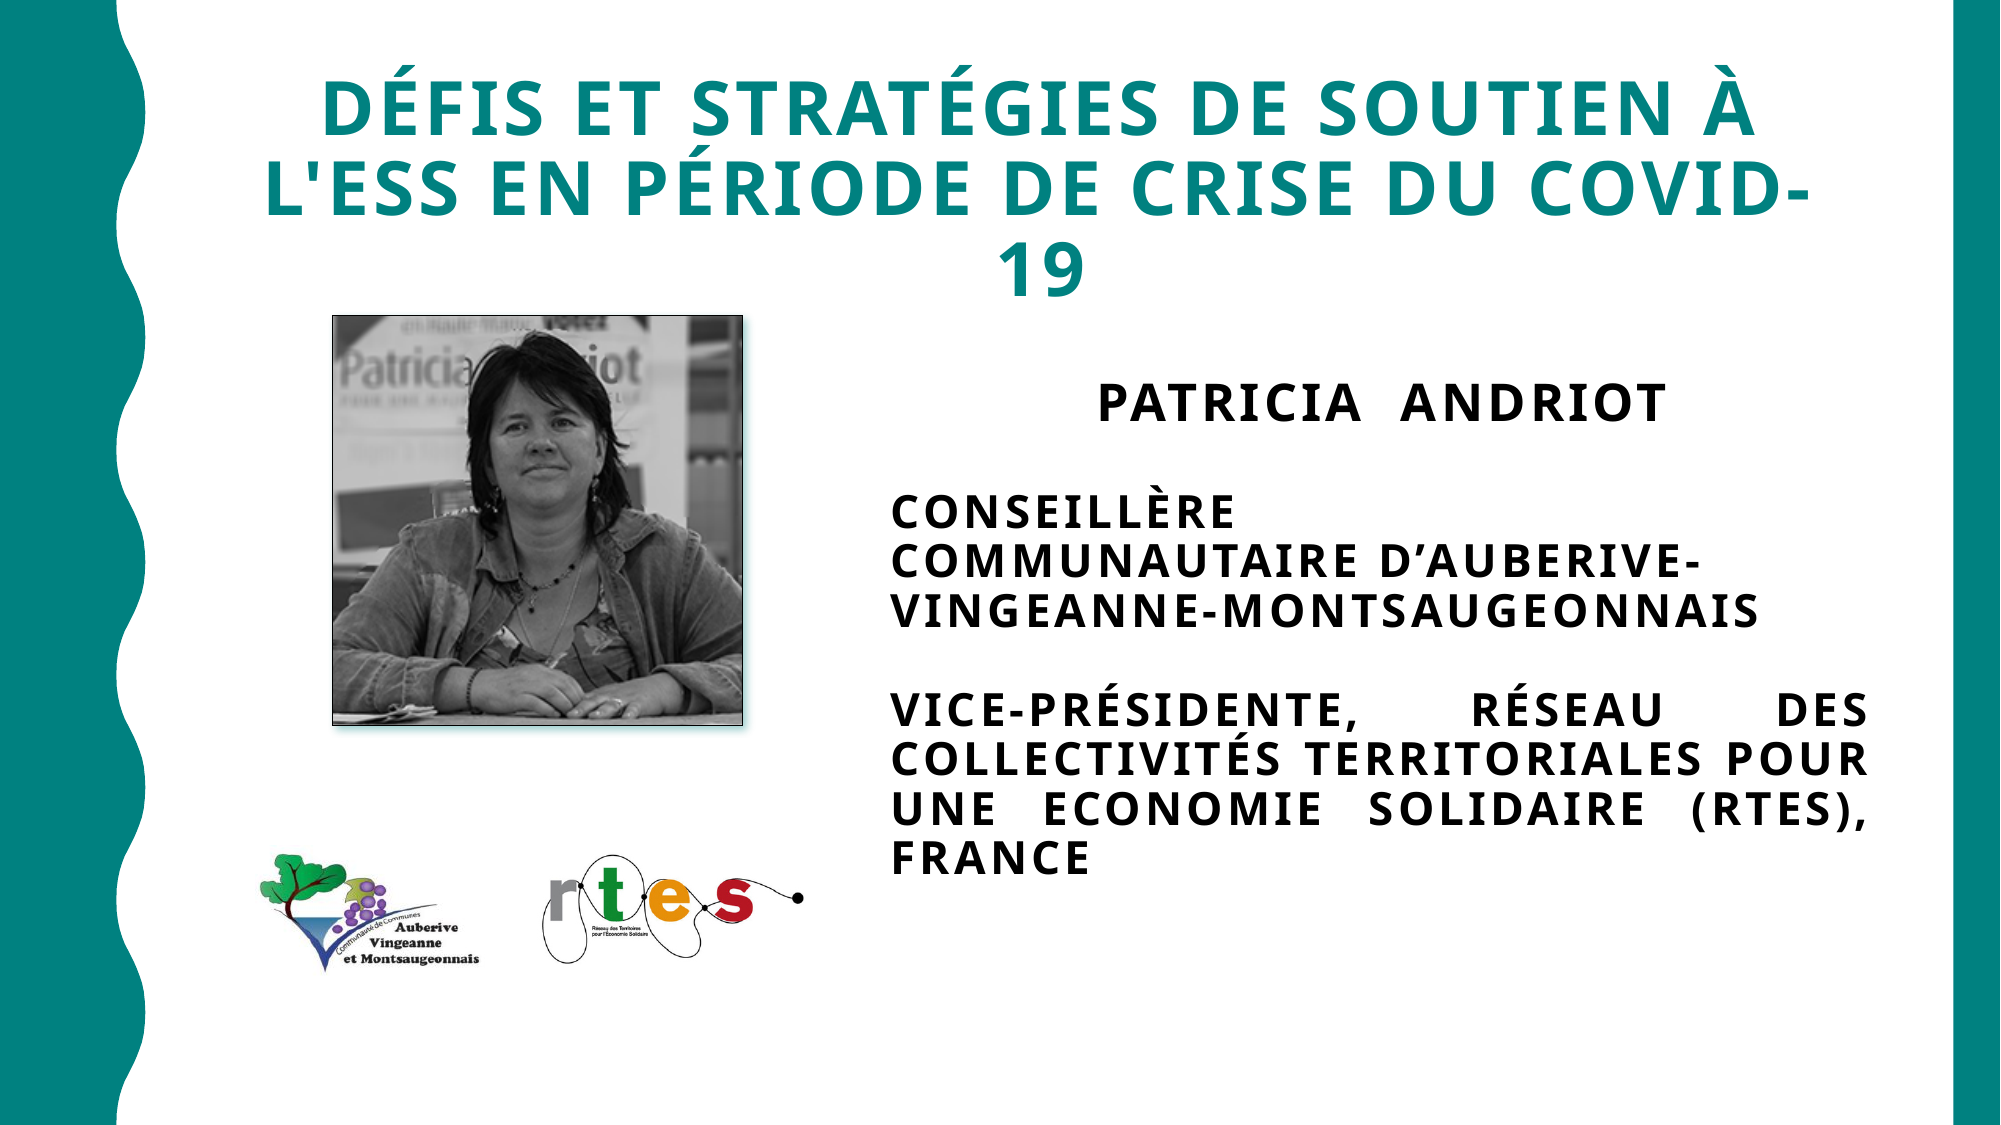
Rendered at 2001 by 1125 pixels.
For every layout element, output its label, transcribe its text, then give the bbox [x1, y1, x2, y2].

text_box Patricia andriot Conseillère Communautaire d’Auberive-Vingeanne-Montsaugeonnais Vice-présidente, Réseau des Collectivités Territoriales pour une Economie Solidaire (RTES), France [875, 368, 1889, 726]
picture [537, 850, 806, 970]
picture [332, 315, 743, 726]
picture [255, 845, 485, 976]
title Défis et stratégies de soutien à l'ESS en période de crise du COVID-19 [205, 62, 1875, 253]
